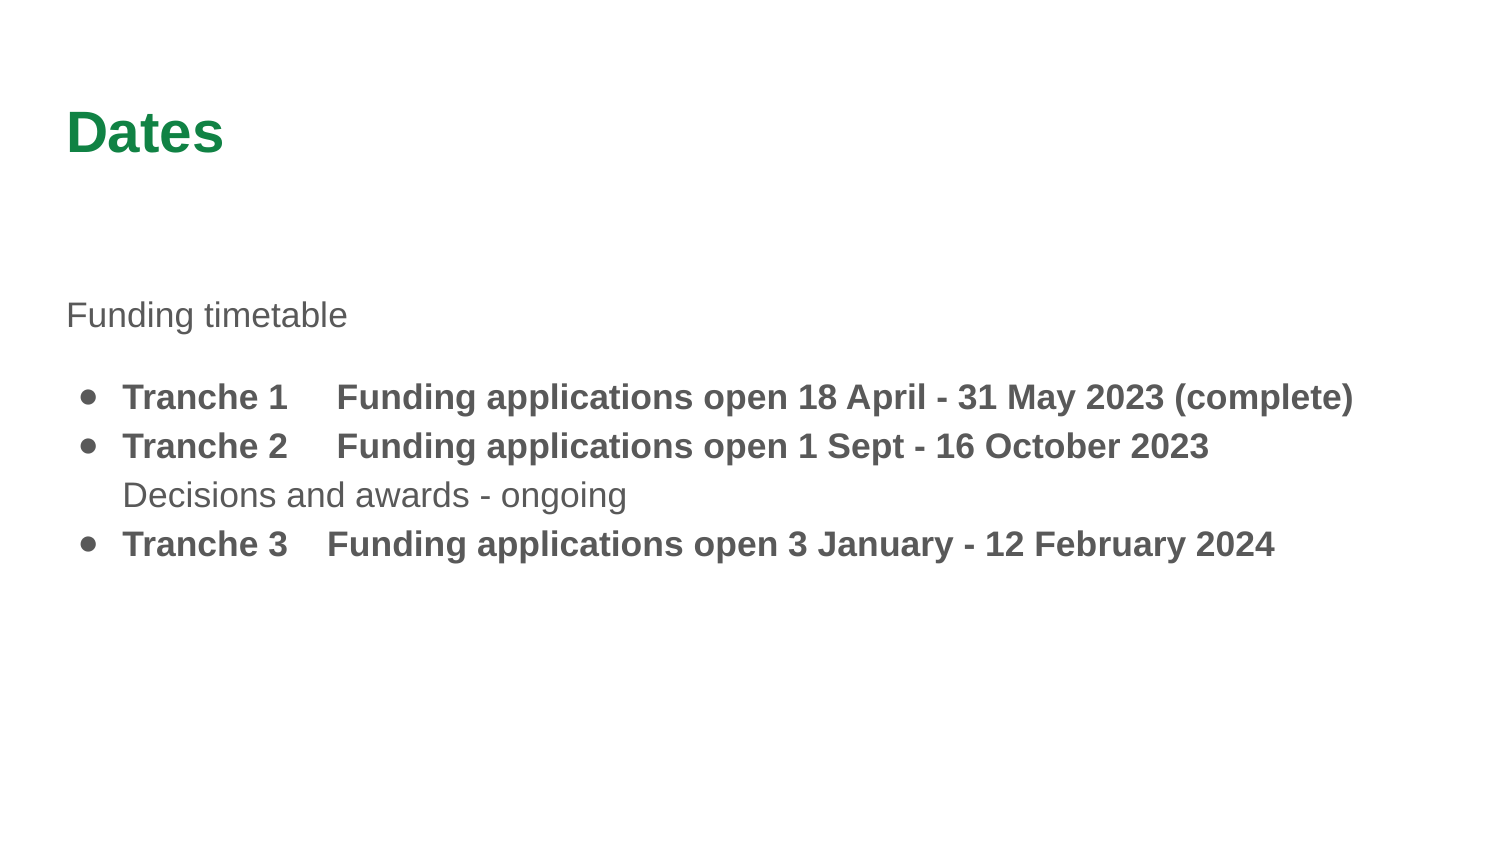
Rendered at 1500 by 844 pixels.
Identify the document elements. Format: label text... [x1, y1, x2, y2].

list Funding timetable Tranche 1 Funding applications open 18 April - 31 May 2023 (complete) Tranche 2 Funding applications open 1 Sept - 16 October 2023 Decisions and awards - ongoing Tranche 3 Funding applications open 3 January - 12 February 2024 [51, 270, 1449, 831]
title Dates [51, 79, 1449, 270]
